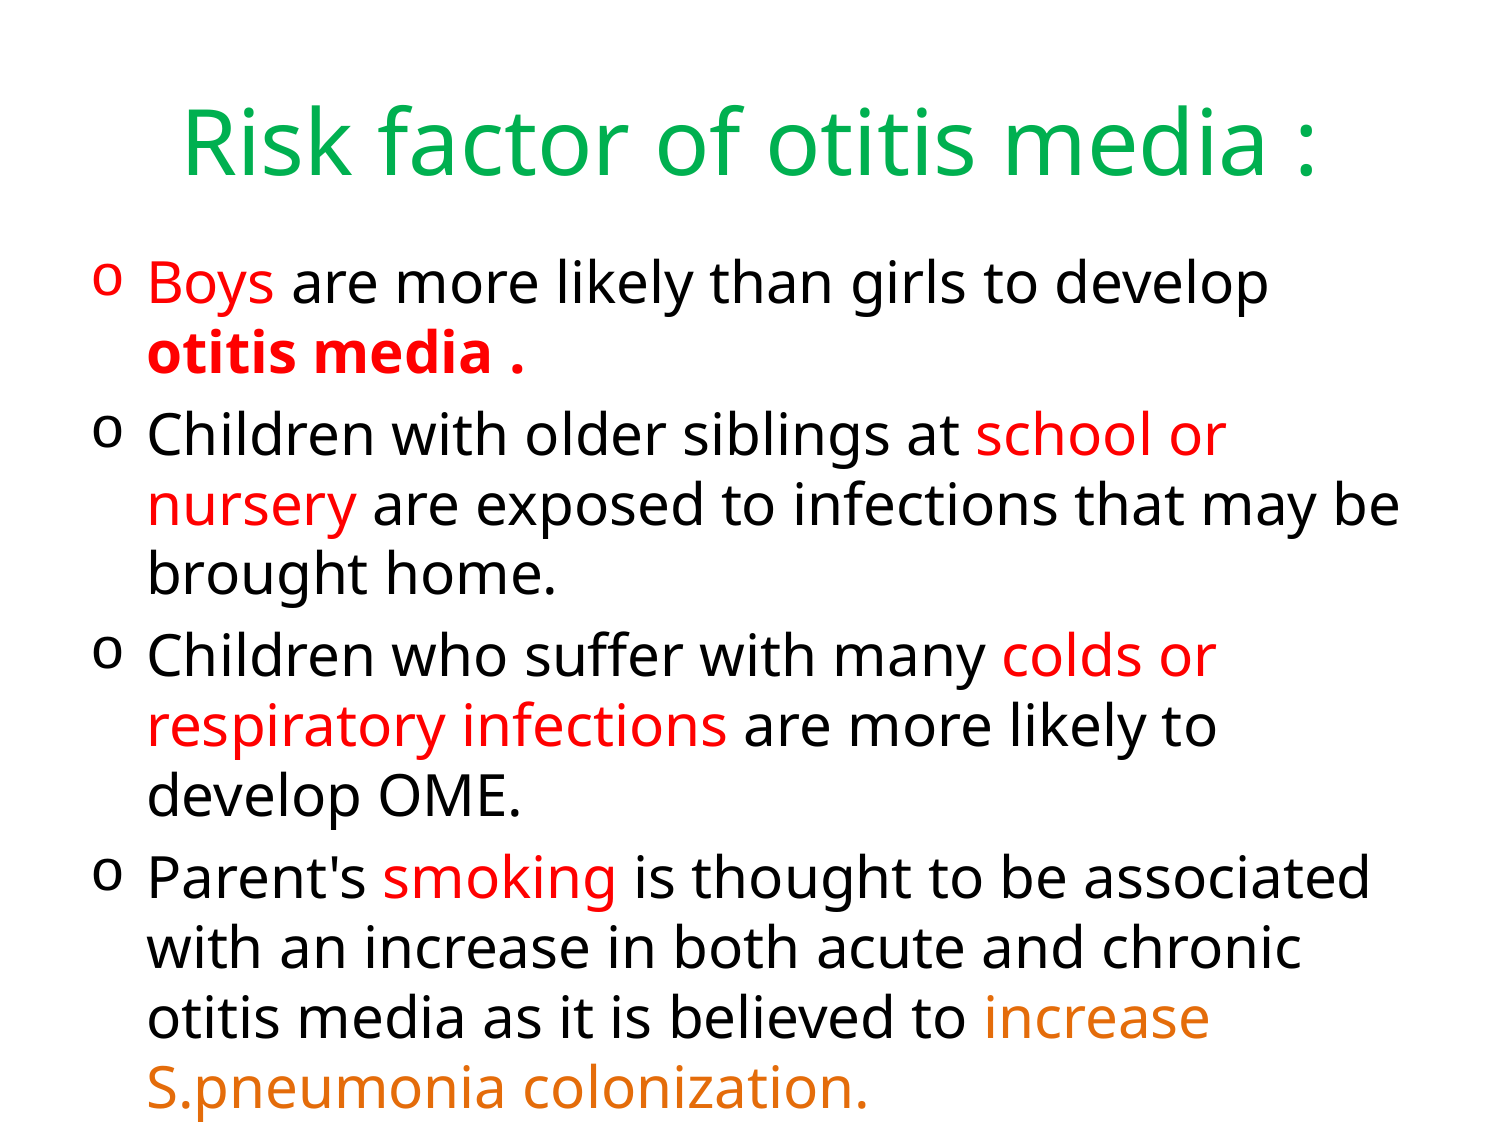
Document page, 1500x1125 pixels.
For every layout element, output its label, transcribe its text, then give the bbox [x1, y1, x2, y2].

list Boys are more likely than girls to develop otitis media . Children with older siblings at school or nursery are exposed to infections that may be brought home. Children who suffer with many colds or respiratory infections are more likely to develop OME. Parent's smoking is thought to be associated with an increase in both acute and chronic otitis media as it is believed to increase S.pneumonia colonization. [75, 237, 1425, 1013]
title Risk factor of otitis media : [75, 45, 1425, 233]
